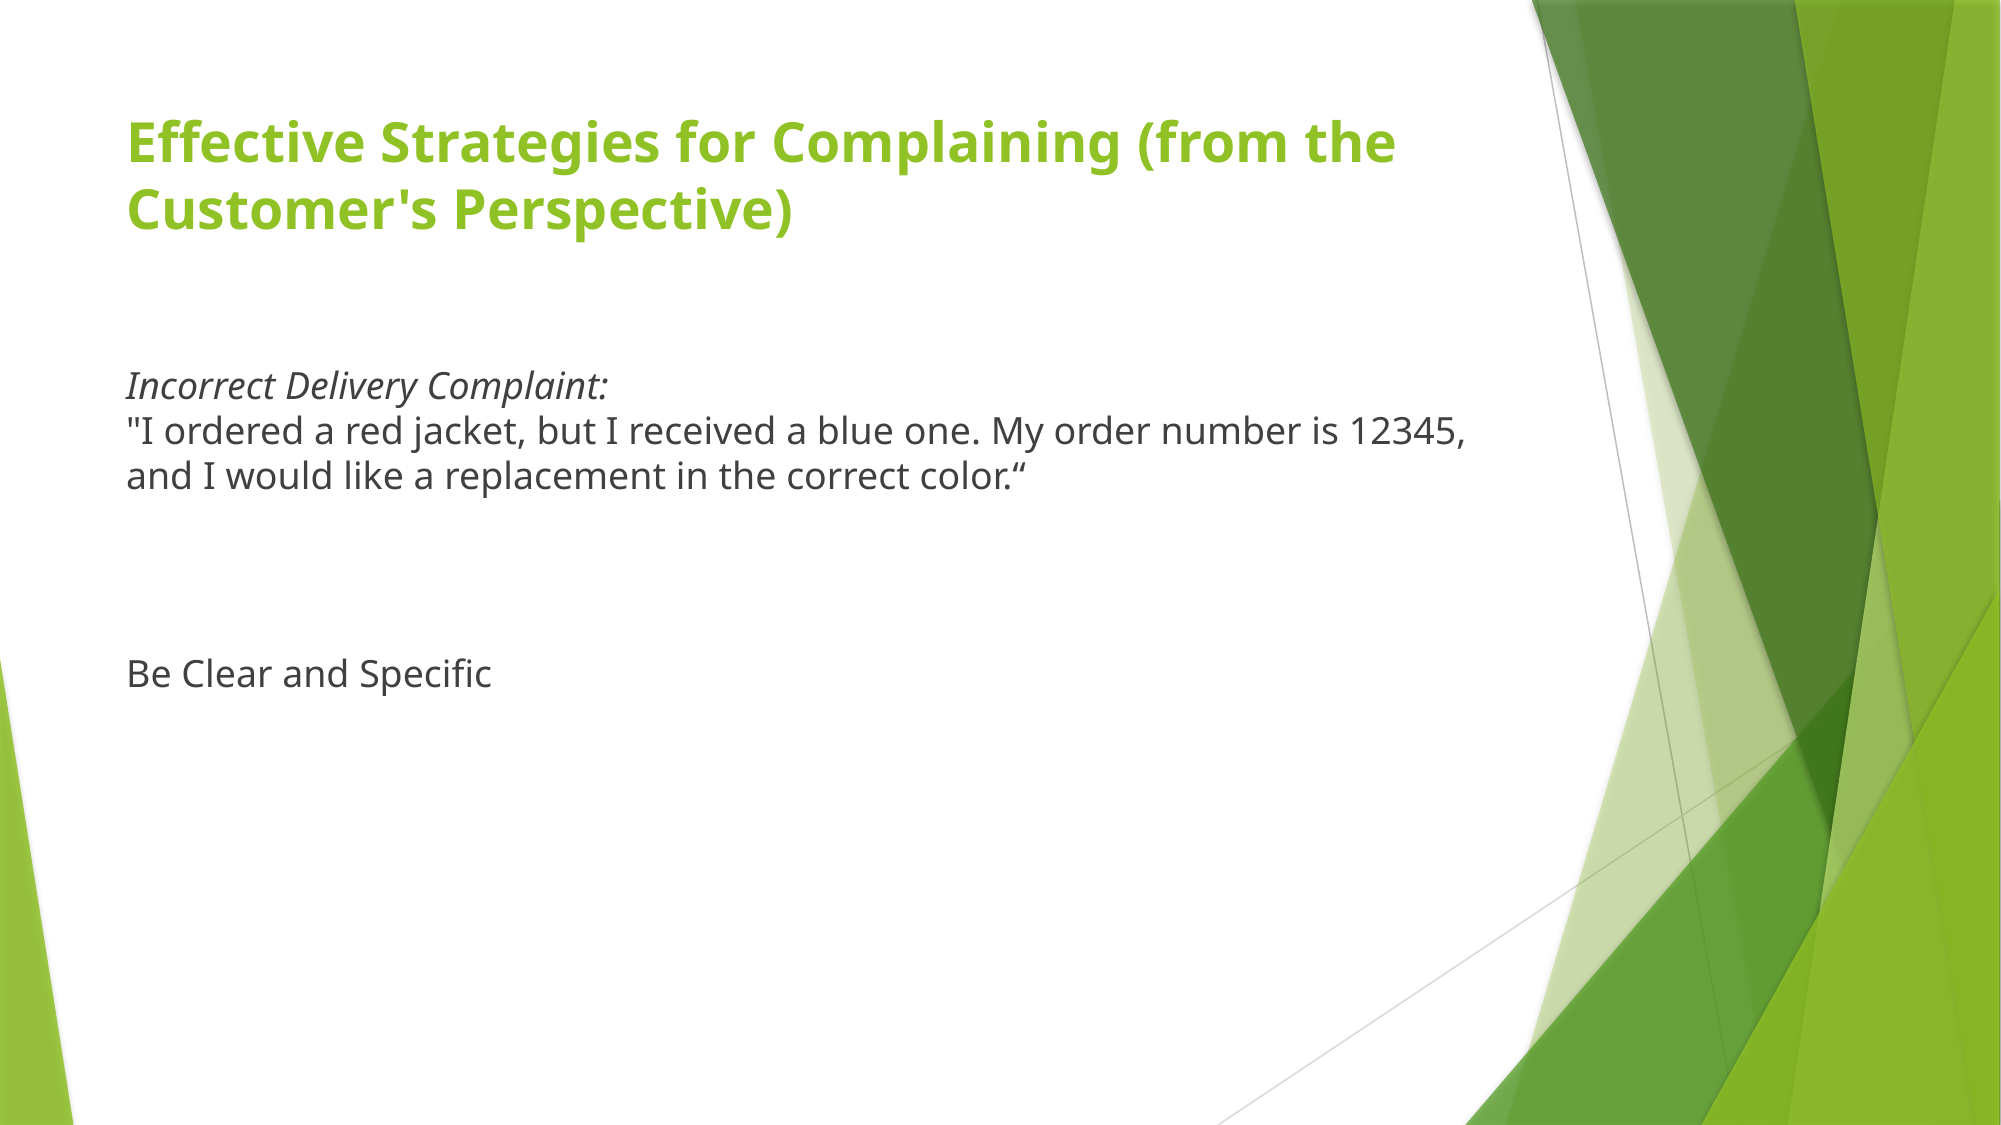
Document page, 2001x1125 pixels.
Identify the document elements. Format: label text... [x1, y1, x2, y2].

title Effective Strategies for Complaining (from the Customer's Perspective) [111, 99, 1522, 317]
list Incorrect Delivery Complaint: "I ordered a red jacket, but I received a blue one. My order number is 12345, and I would like a replacement in the correct color.“ Be Clear and Specific [111, 354, 1522, 992]
